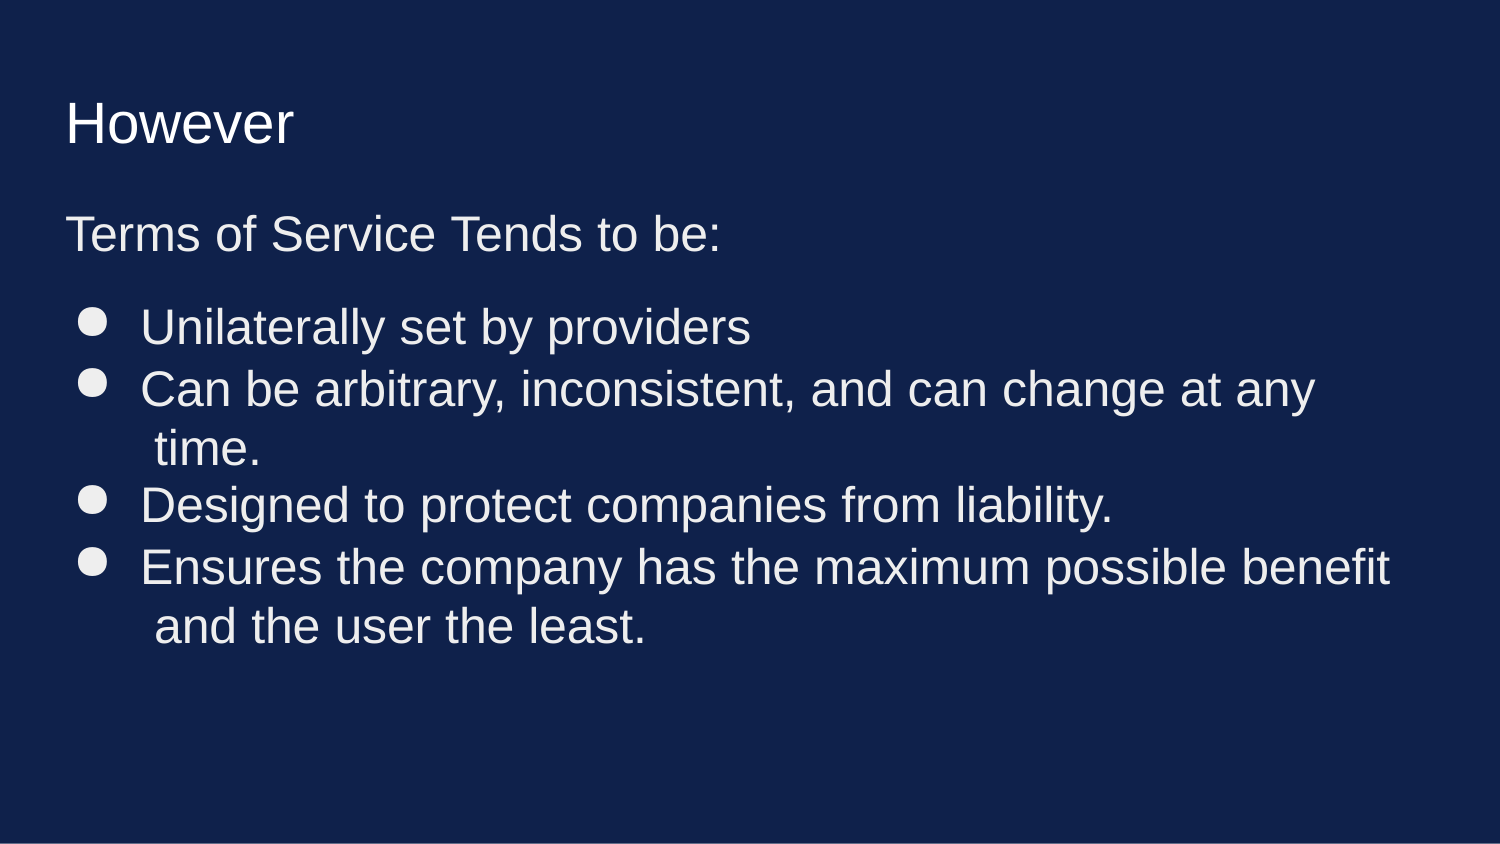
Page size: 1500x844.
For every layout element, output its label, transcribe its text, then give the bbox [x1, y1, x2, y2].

text_box Terms of Service Tends to be: Unilaterally set by providers Can be arbitrary, inconsistent, and can change at any time. Designed to protect companies from liability. Ensures the company has the maximum possible benefit and the user the least. [63, 165, 1394, 654]
title However [63, 82, 298, 165]
